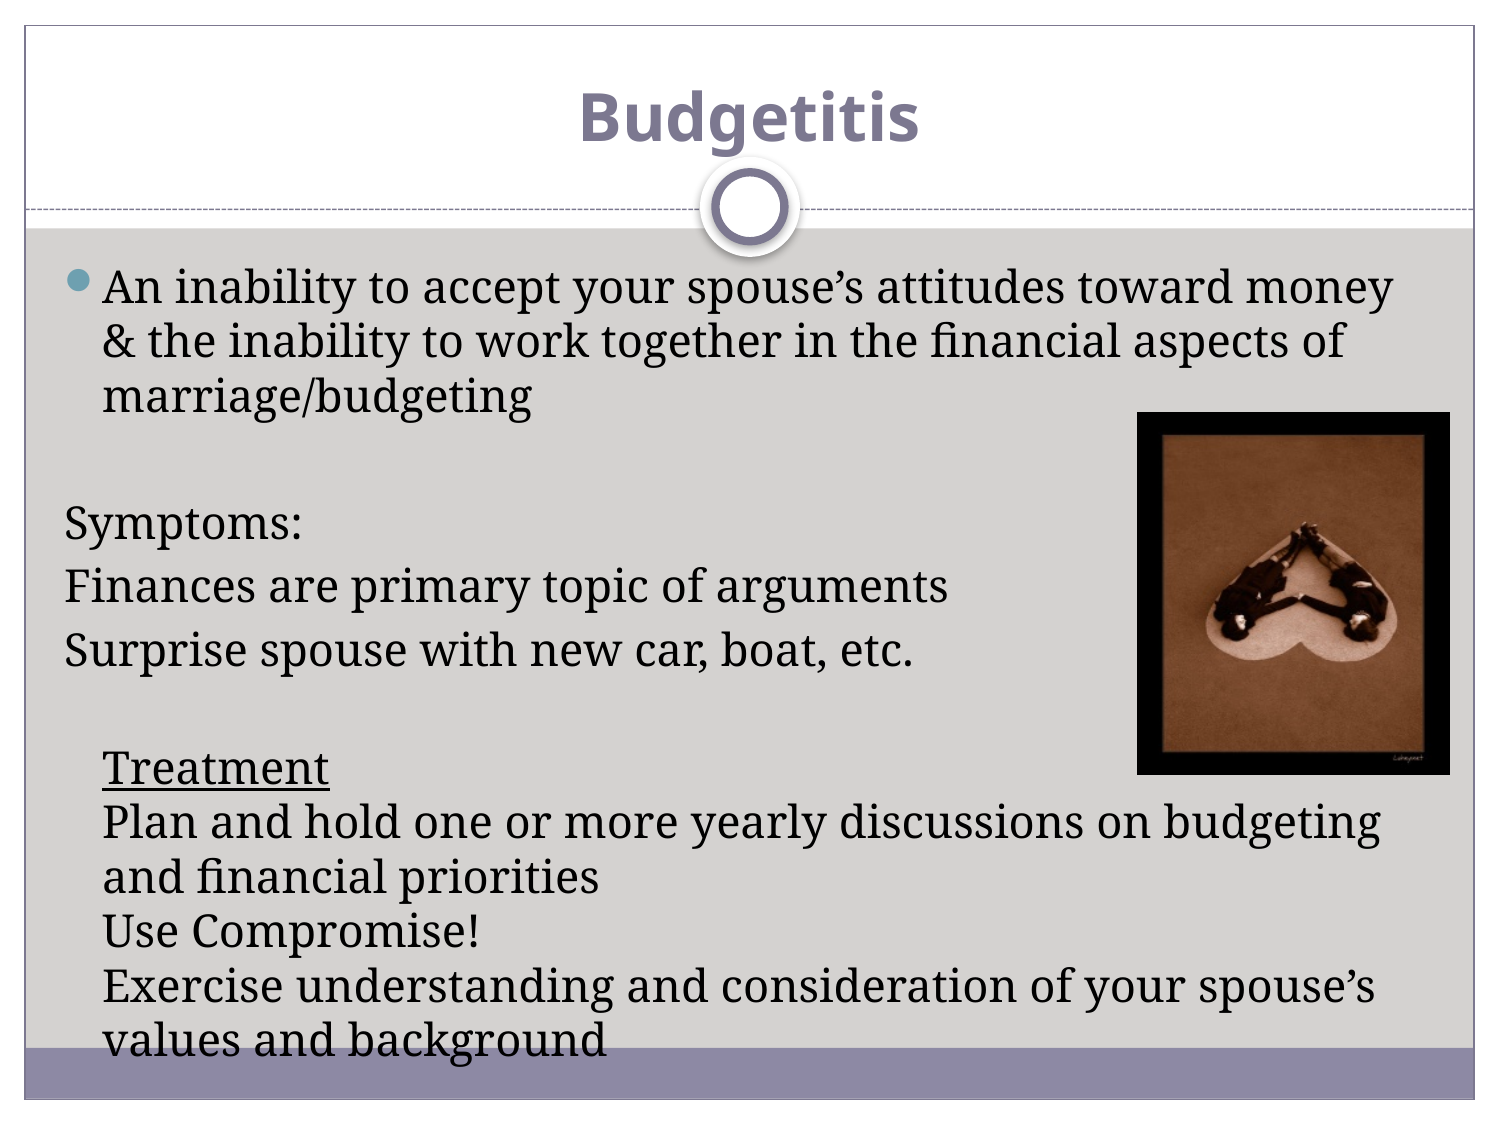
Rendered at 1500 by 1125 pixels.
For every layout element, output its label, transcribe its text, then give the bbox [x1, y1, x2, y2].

title Budgetitis [49, 37, 1450, 162]
picture [1137, 412, 1451, 776]
list An inability to accept your spouse’s attitudes toward money & the inability to work together in the financial aspects of marriage/budgeting Symptoms: Finances are primary topic of arguments Surprise spouse with new car, boat, etc. Treatment Plan and hold one or more yearly discussions on budgeting and financial priorities Use Compromise! Exercise understanding and consideration of your spouse’s values and background [49, 250, 1445, 1075]
